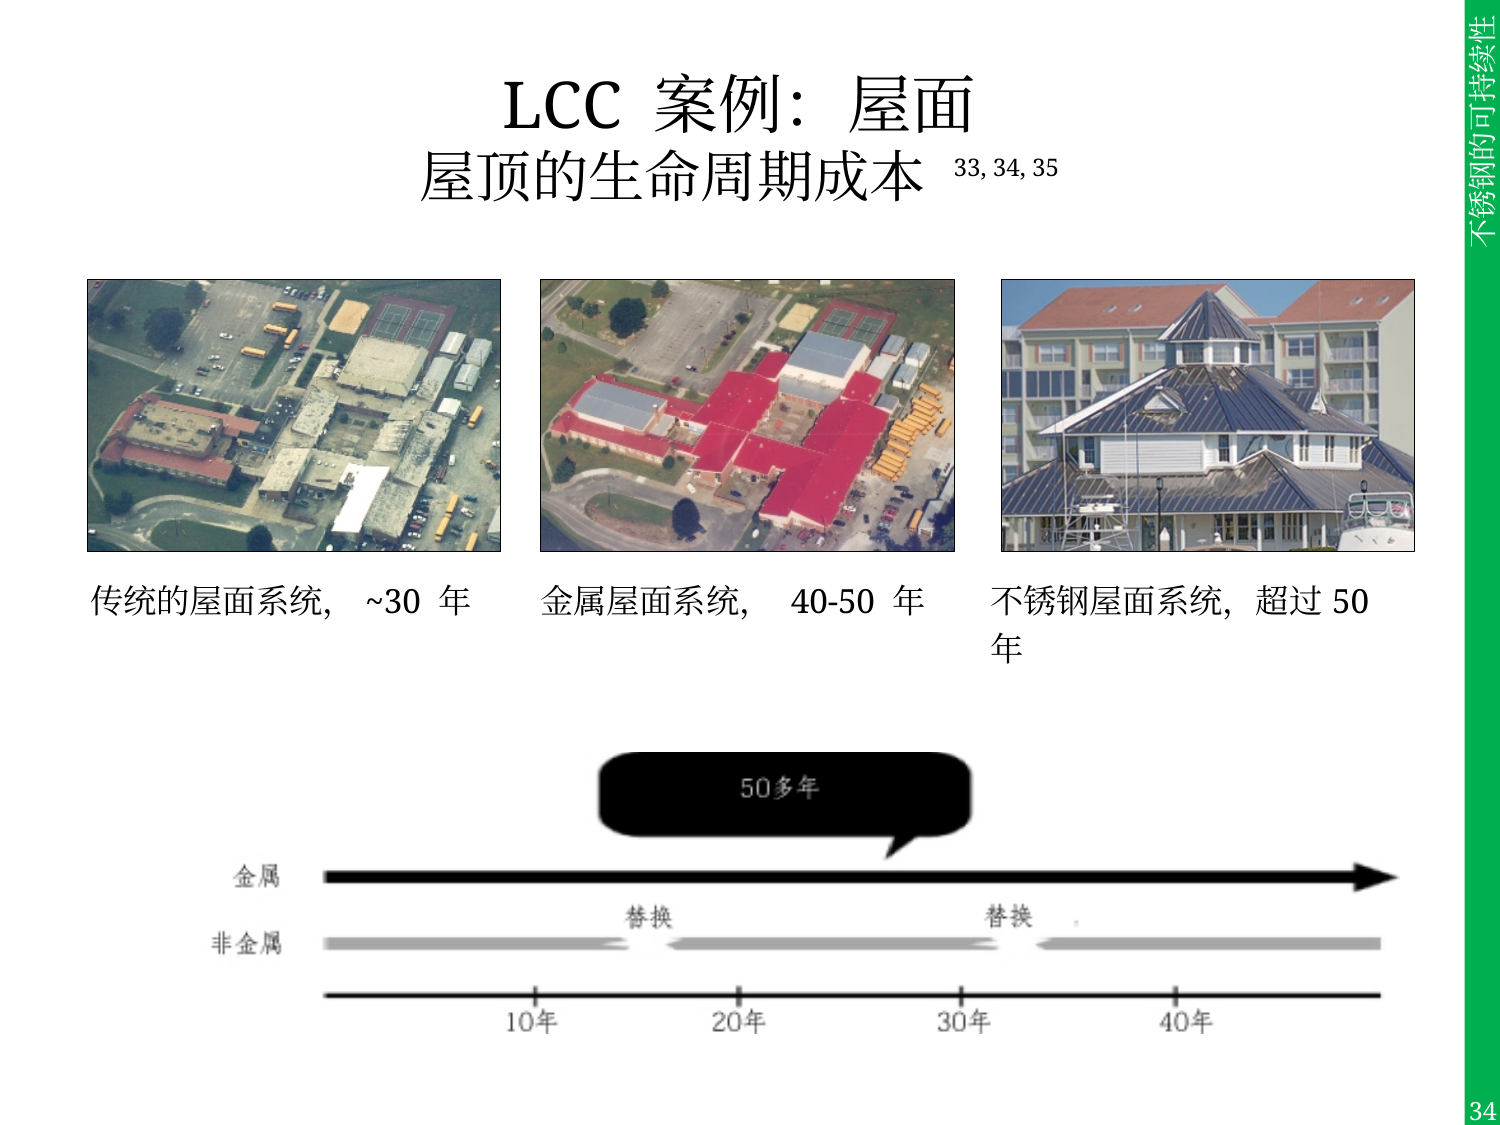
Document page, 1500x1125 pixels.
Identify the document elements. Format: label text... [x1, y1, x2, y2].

title LCC 案例：屋面 屋顶的生命周期成本 33, 34, 35 [64, 42, 1415, 231]
table_header [525, 262, 975, 523]
table_header [975, 262, 1425, 523]
picture [1000, 279, 1415, 552]
table_cell 金属屋面系统， 40-50 年 [525, 523, 975, 704]
slide_number 34 [1446, 1082, 1500, 1125]
table_header [75, 262, 525, 523]
picture [100, 751, 1400, 1034]
table_cell 不锈钢屋面系统，超过50 年 [975, 523, 1425, 704]
table_cell 传统的屋面系统，~30 年 [75, 523, 525, 704]
picture [540, 279, 954, 552]
picture [86, 279, 501, 552]
